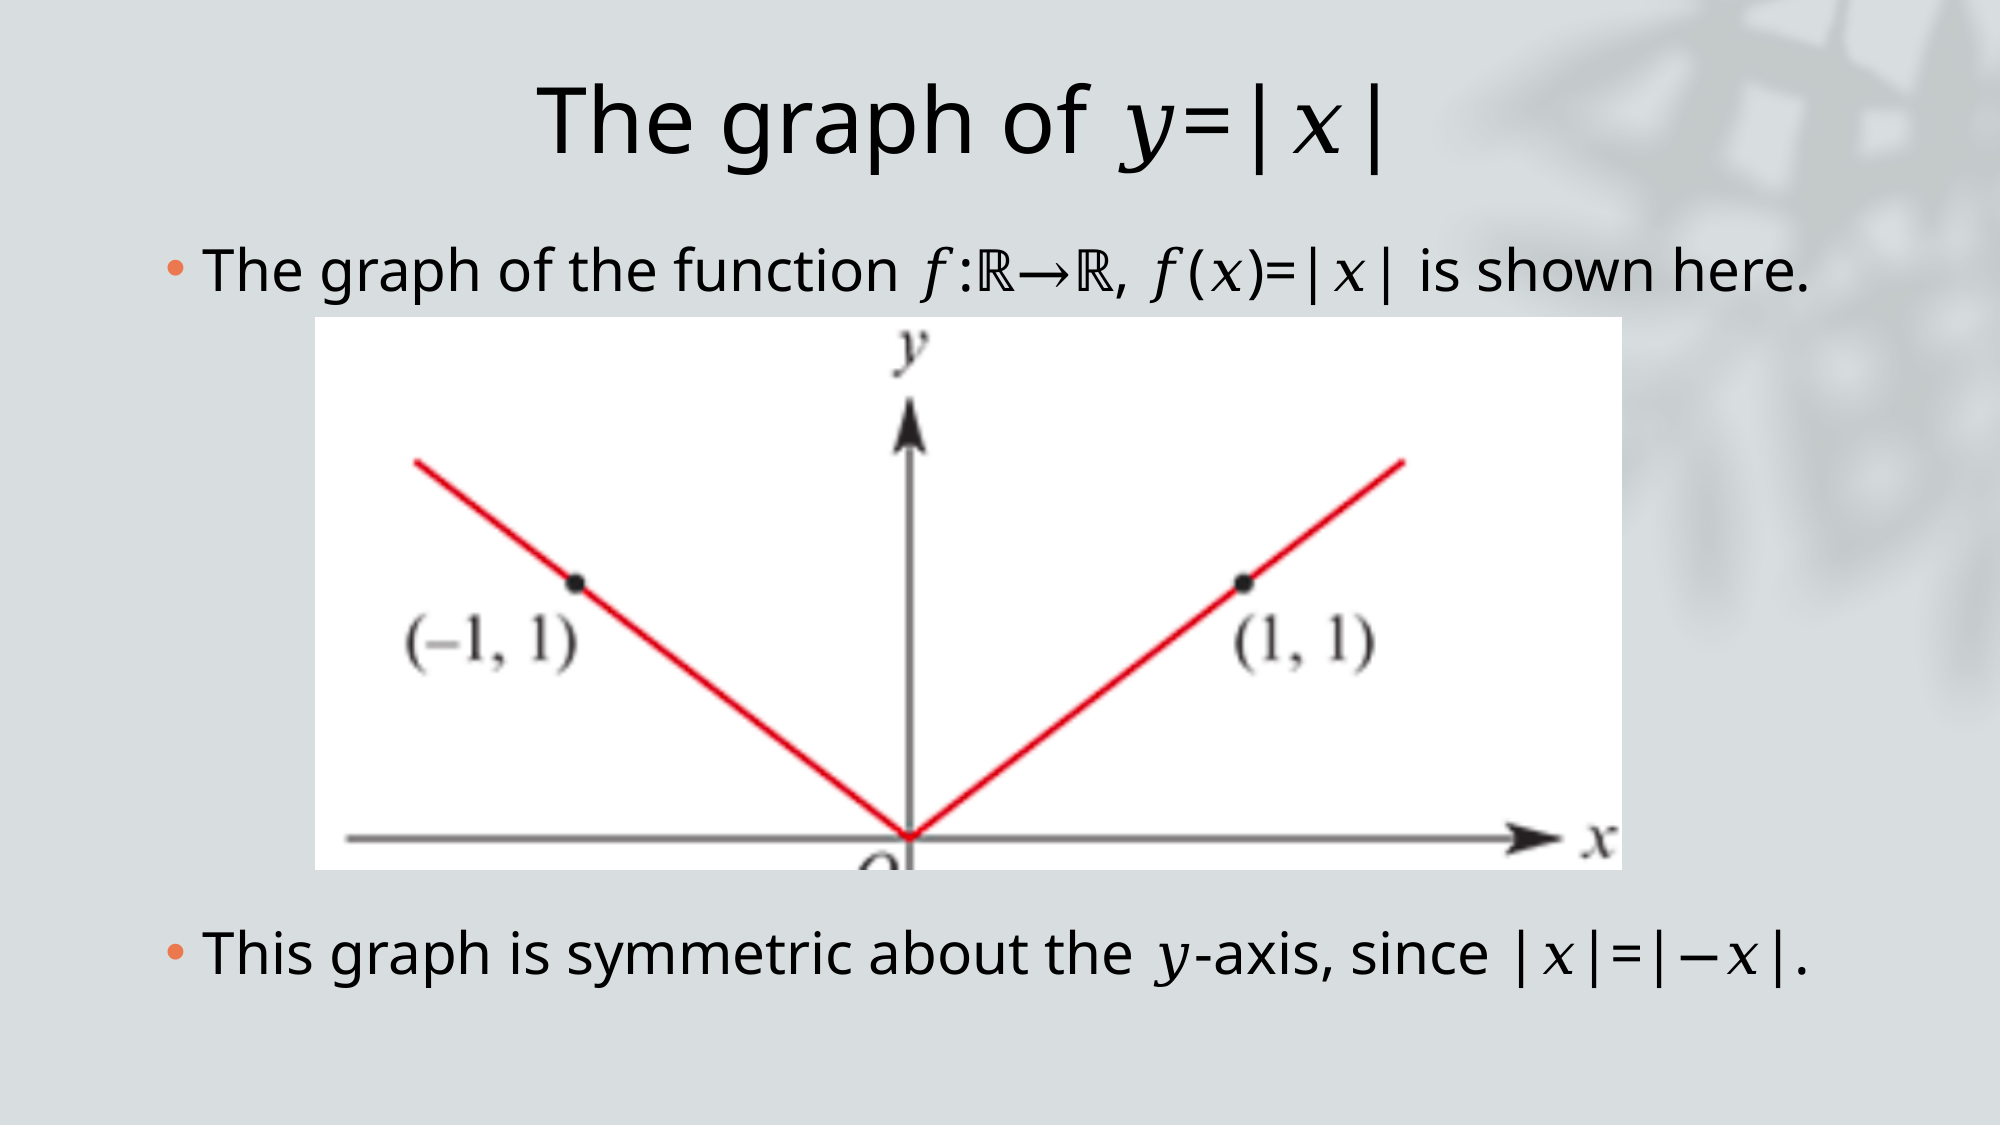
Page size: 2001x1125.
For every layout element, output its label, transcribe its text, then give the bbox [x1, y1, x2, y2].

list The graph of the function 𝑓:ℝ→ℝ, 𝑓(𝑥)=|𝑥| is shown here. This graph is symmetric about the 𝑦-axis, since |𝑥|=|−𝑥|. [150, 218, 2000, 1015]
picture [315, 317, 1622, 870]
title The graph of 𝑦=|𝑥| [75, 37, 1863, 197]
